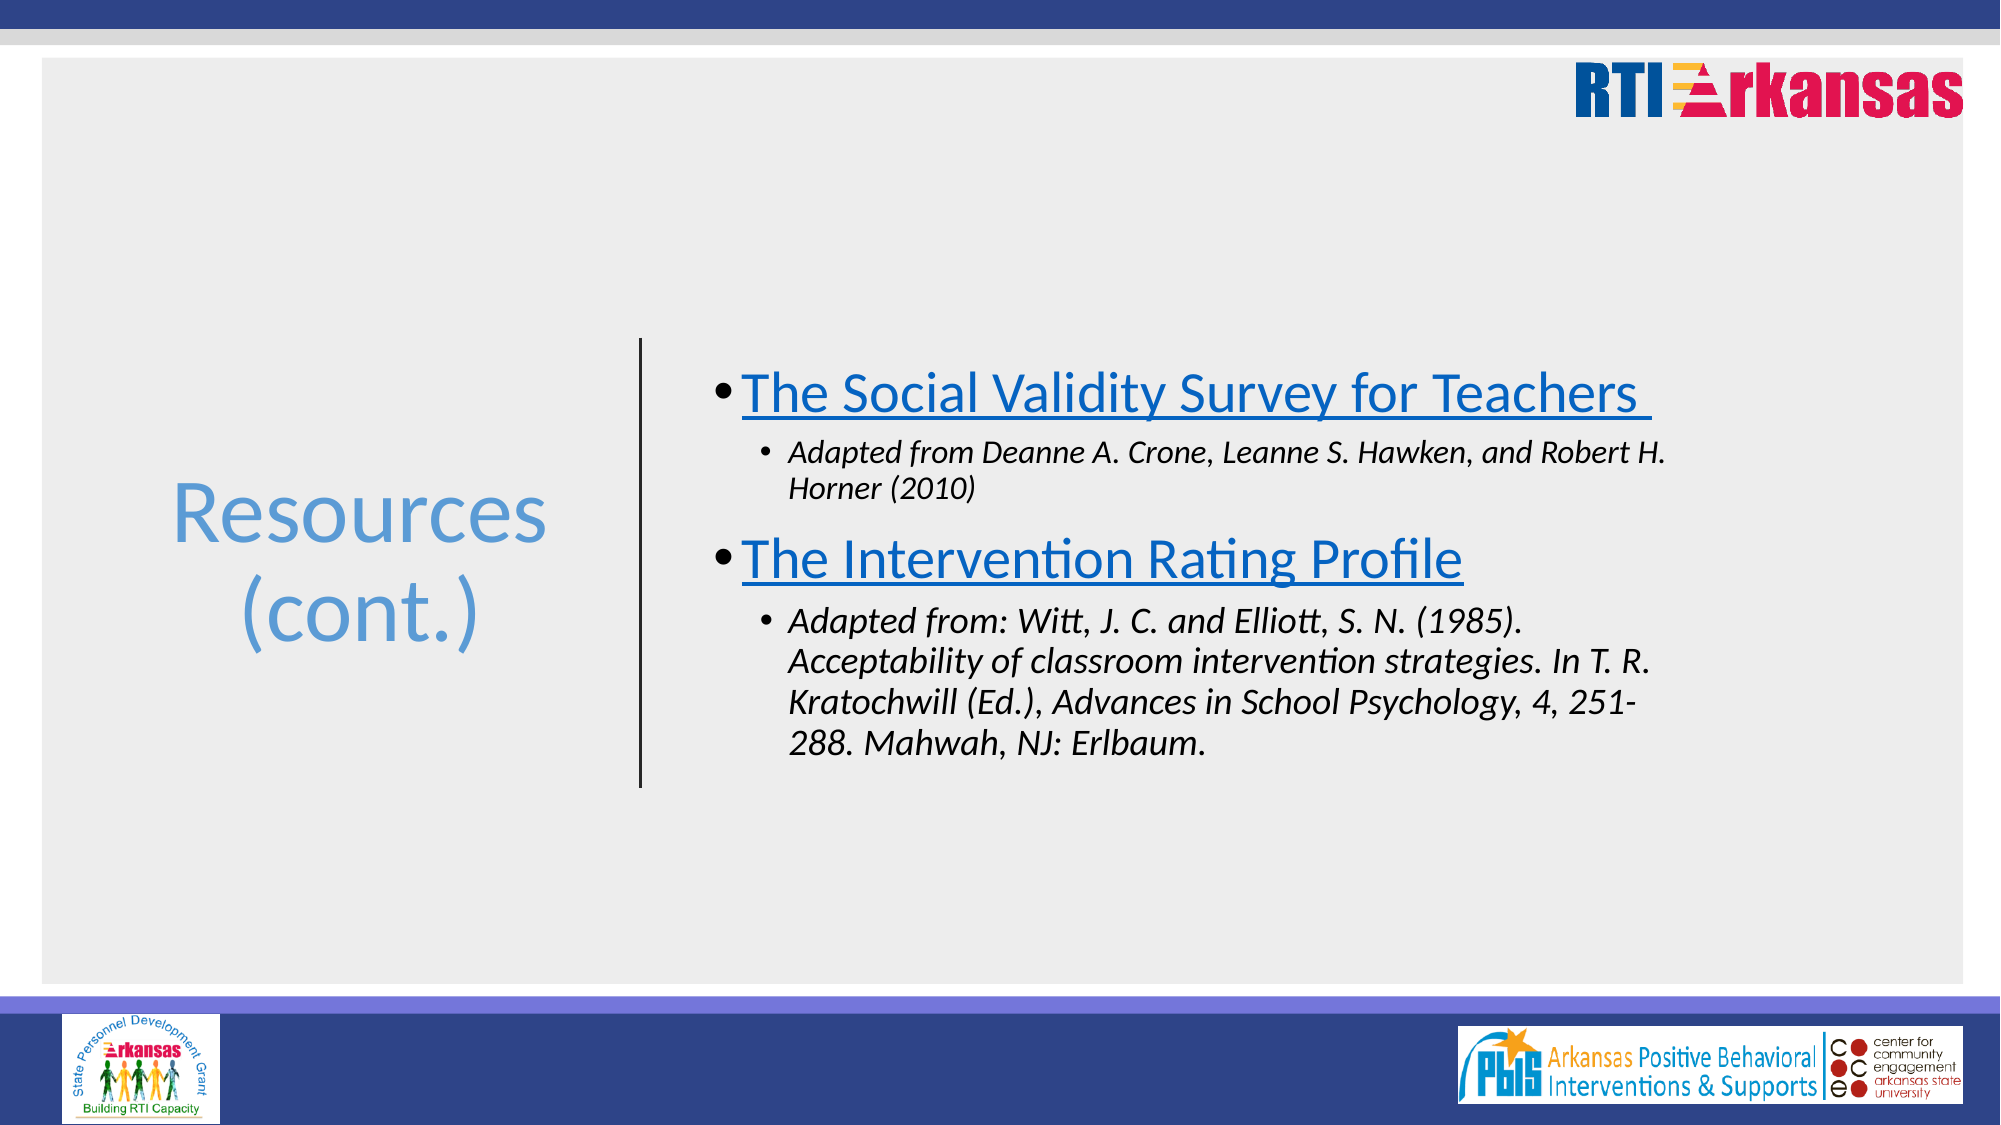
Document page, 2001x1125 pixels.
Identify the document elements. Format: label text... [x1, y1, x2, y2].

picture [62, 1013, 220, 1124]
picture [1573, 55, 1964, 125]
title Resources (cont.) [137, 162, 584, 963]
list The Social Validity Survey for Teachers Adapted from Deanne A. Crone, Leanne S. Hawken, and Robert H. Horner (2010) The Intervention Rating Profile Adapted from: Witt, J. C. and Elliott, S. N. (1985). Acceptability of classroom intervention strategies. In T. R. Kratochwill (Ed.), Advances in School Psychology, 4, 251-288. Mahwah, NJ: Erlbaum. [698, 162, 1711, 963]
picture [1458, 1025, 1964, 1104]
